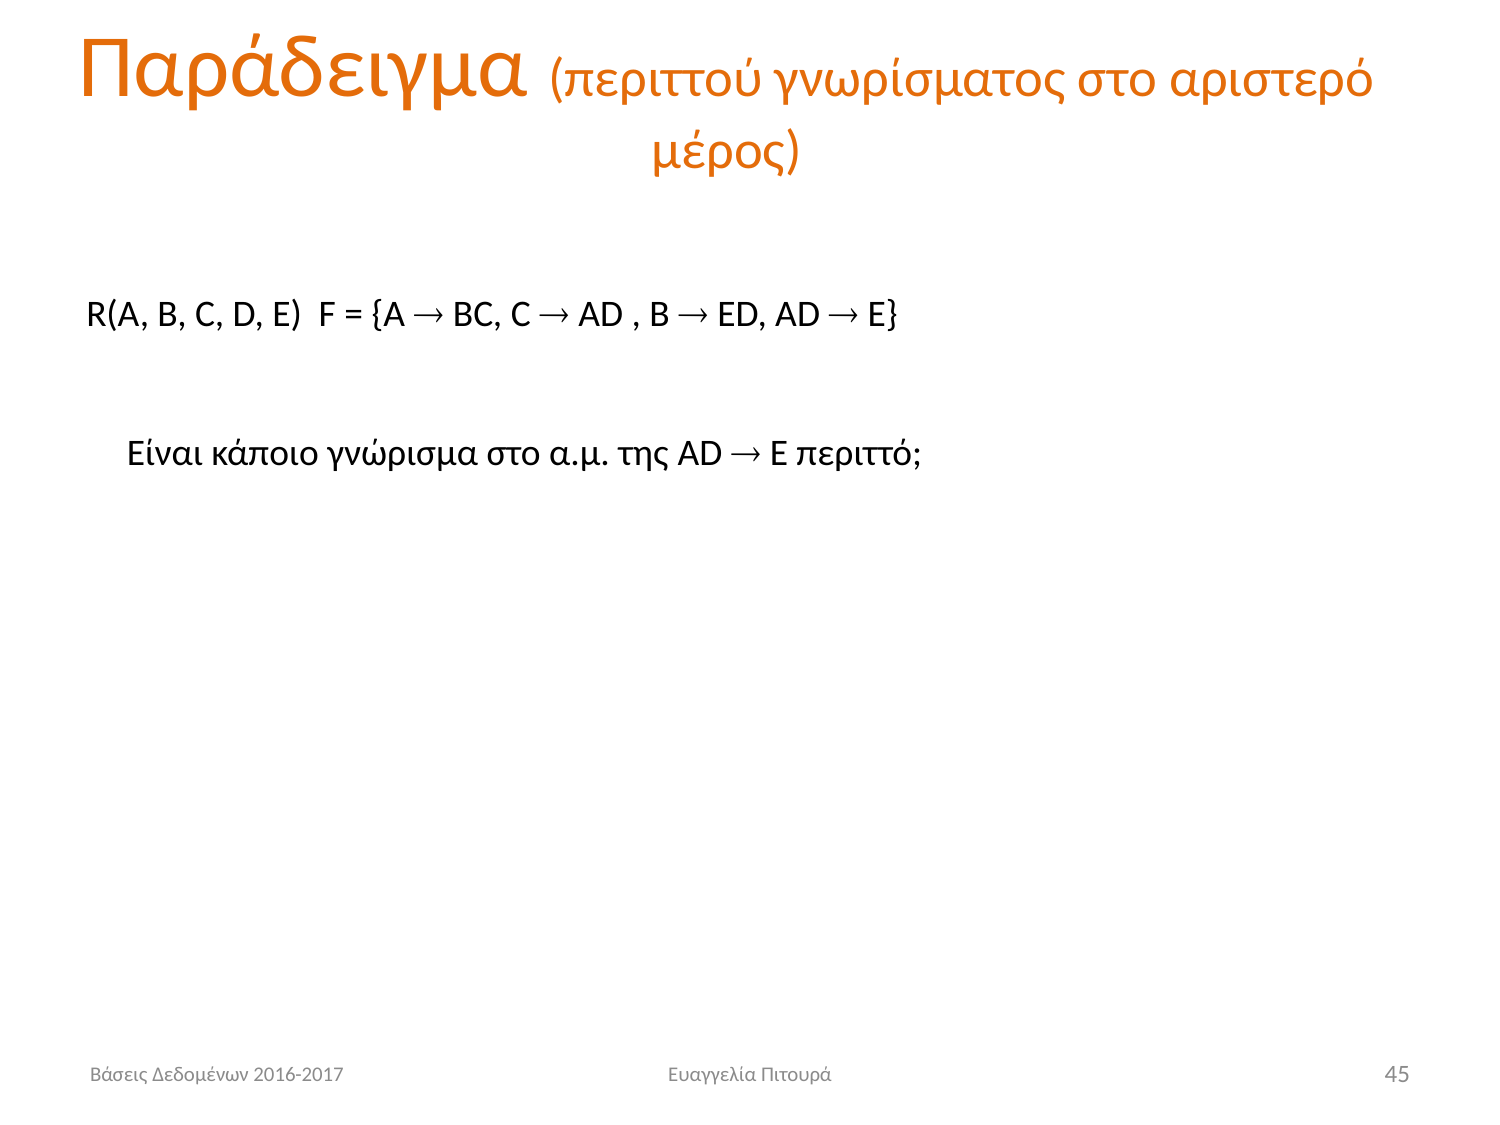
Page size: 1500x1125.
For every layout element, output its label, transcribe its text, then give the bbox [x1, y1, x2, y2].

slide_number Βάσεις Δεδομένων 2016-2017 [75, 1042, 425, 1103]
text_box Είναι κάποιο γνώρισμα στο α.μ. της AD  E περιττό; [112, 420, 1282, 481]
text_box R(A, B, C, D, Ε) F = {A  ΒC, C  ΑD , Β  ΕD, AD  E} [71, 281, 1322, 342]
slide_number 45 [1074, 1042, 1425, 1103]
title Παράδειγμα (περιττού γνωρίσματος στο αριστερό μέρος) [51, 0, 1402, 188]
footer Ευαγγελία Πιτουρά [512, 1042, 988, 1103]
